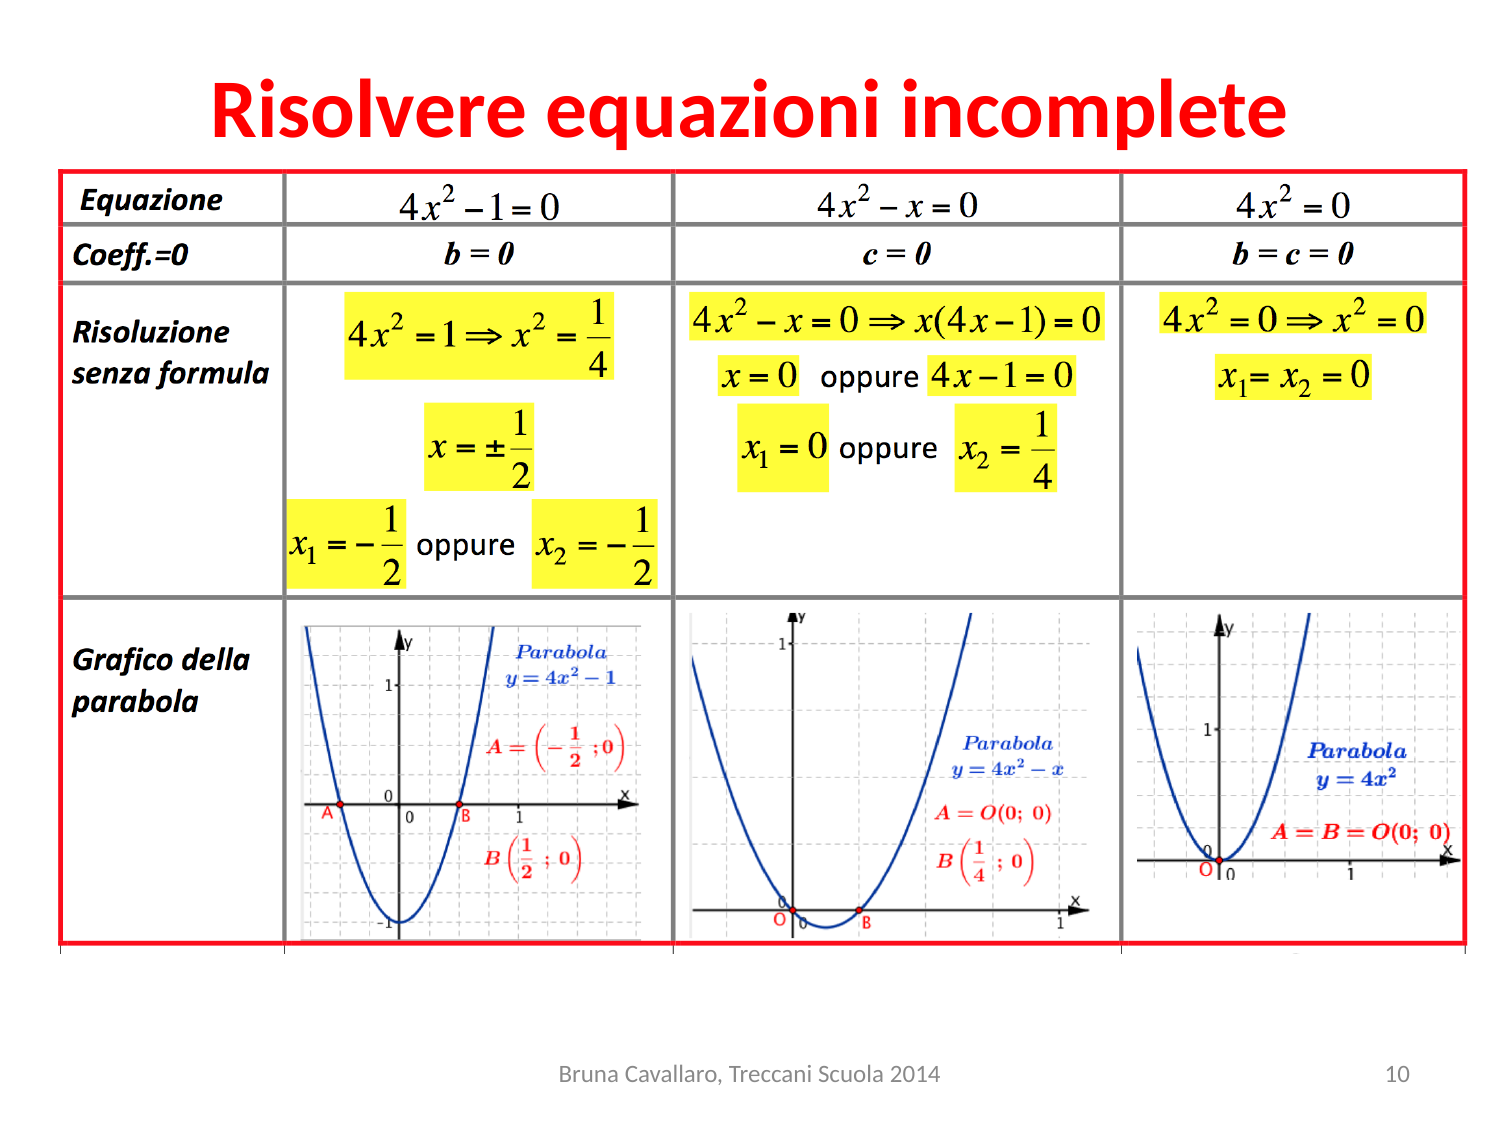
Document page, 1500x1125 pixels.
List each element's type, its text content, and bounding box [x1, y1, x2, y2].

slide_number 10 [1074, 1042, 1425, 1103]
title Risolvere equazioni incomplete [75, 45, 1425, 160]
picture [49, 162, 1476, 955]
footer Bruna Cavallaro, Treccani Scuola 2014 [512, 1042, 988, 1103]
